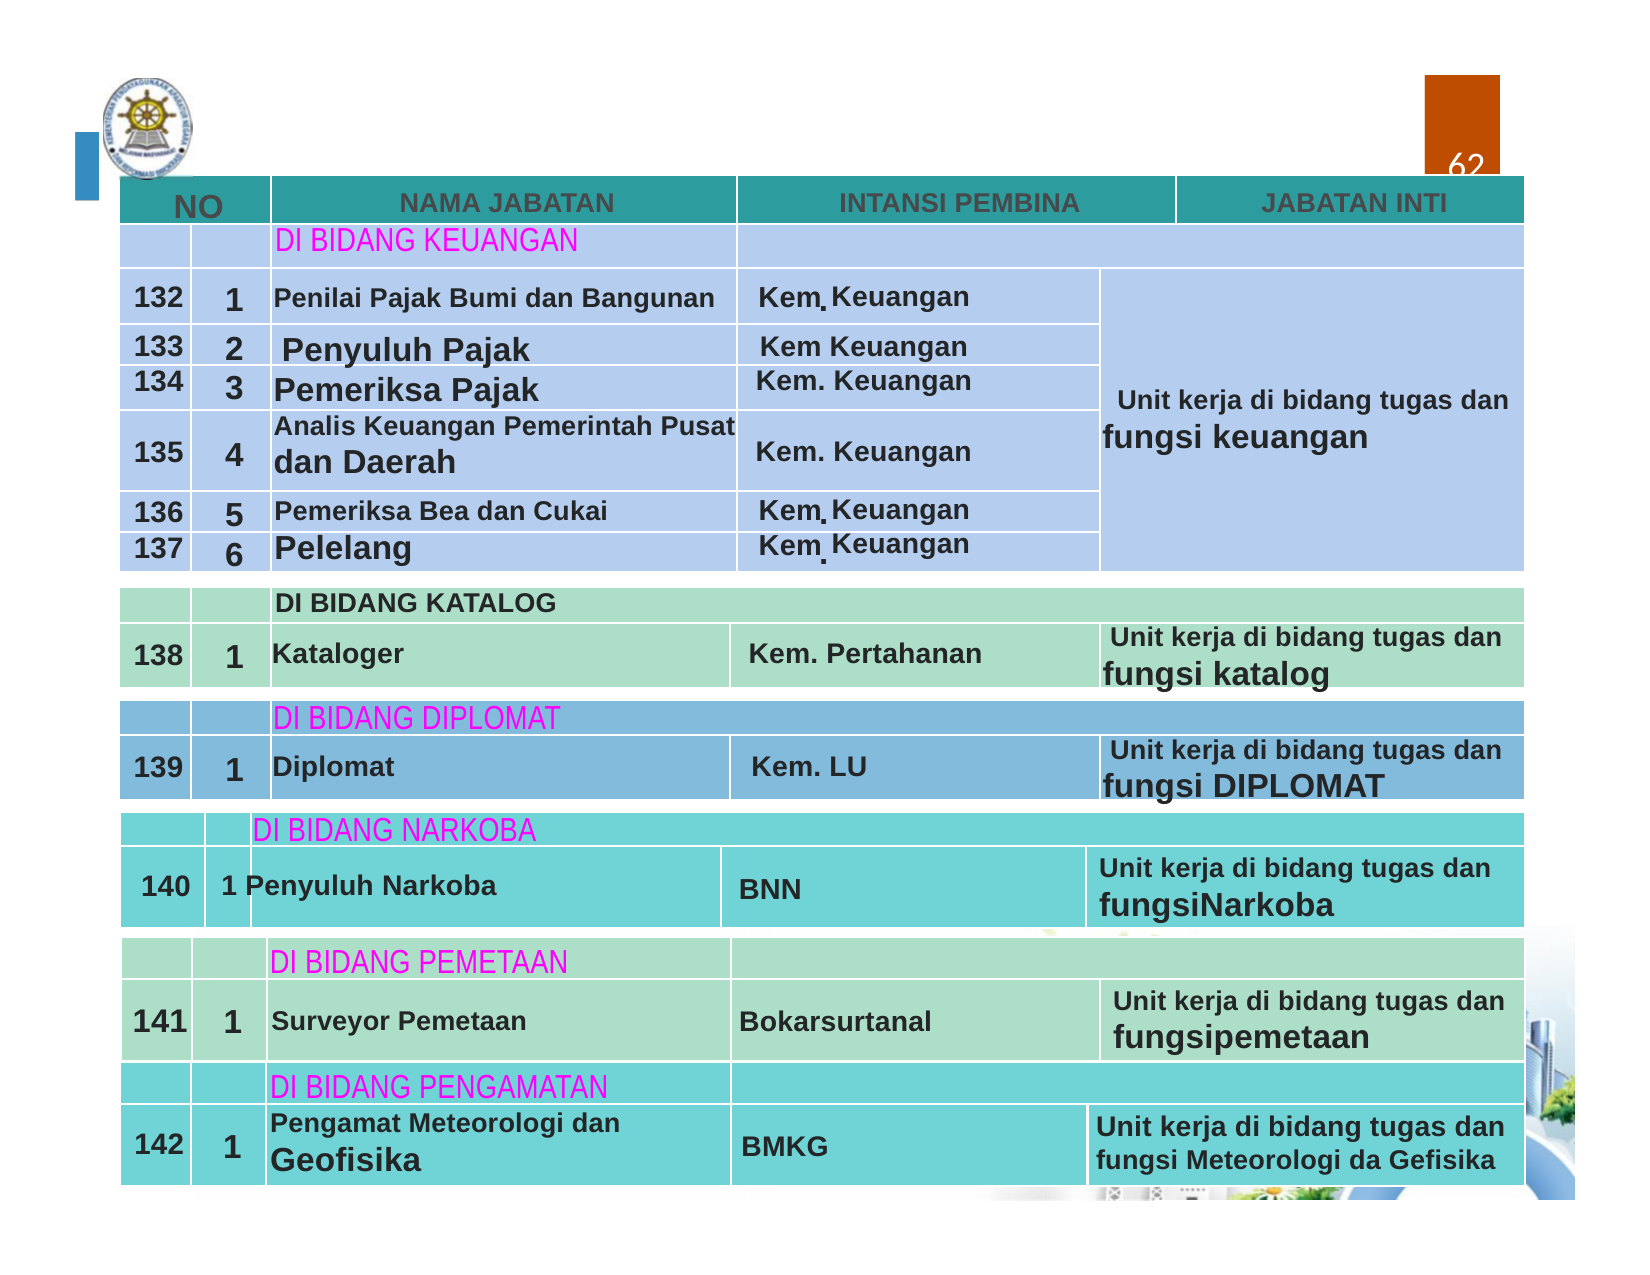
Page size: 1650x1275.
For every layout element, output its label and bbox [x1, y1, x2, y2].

picture [74, 74, 1577, 1201]
